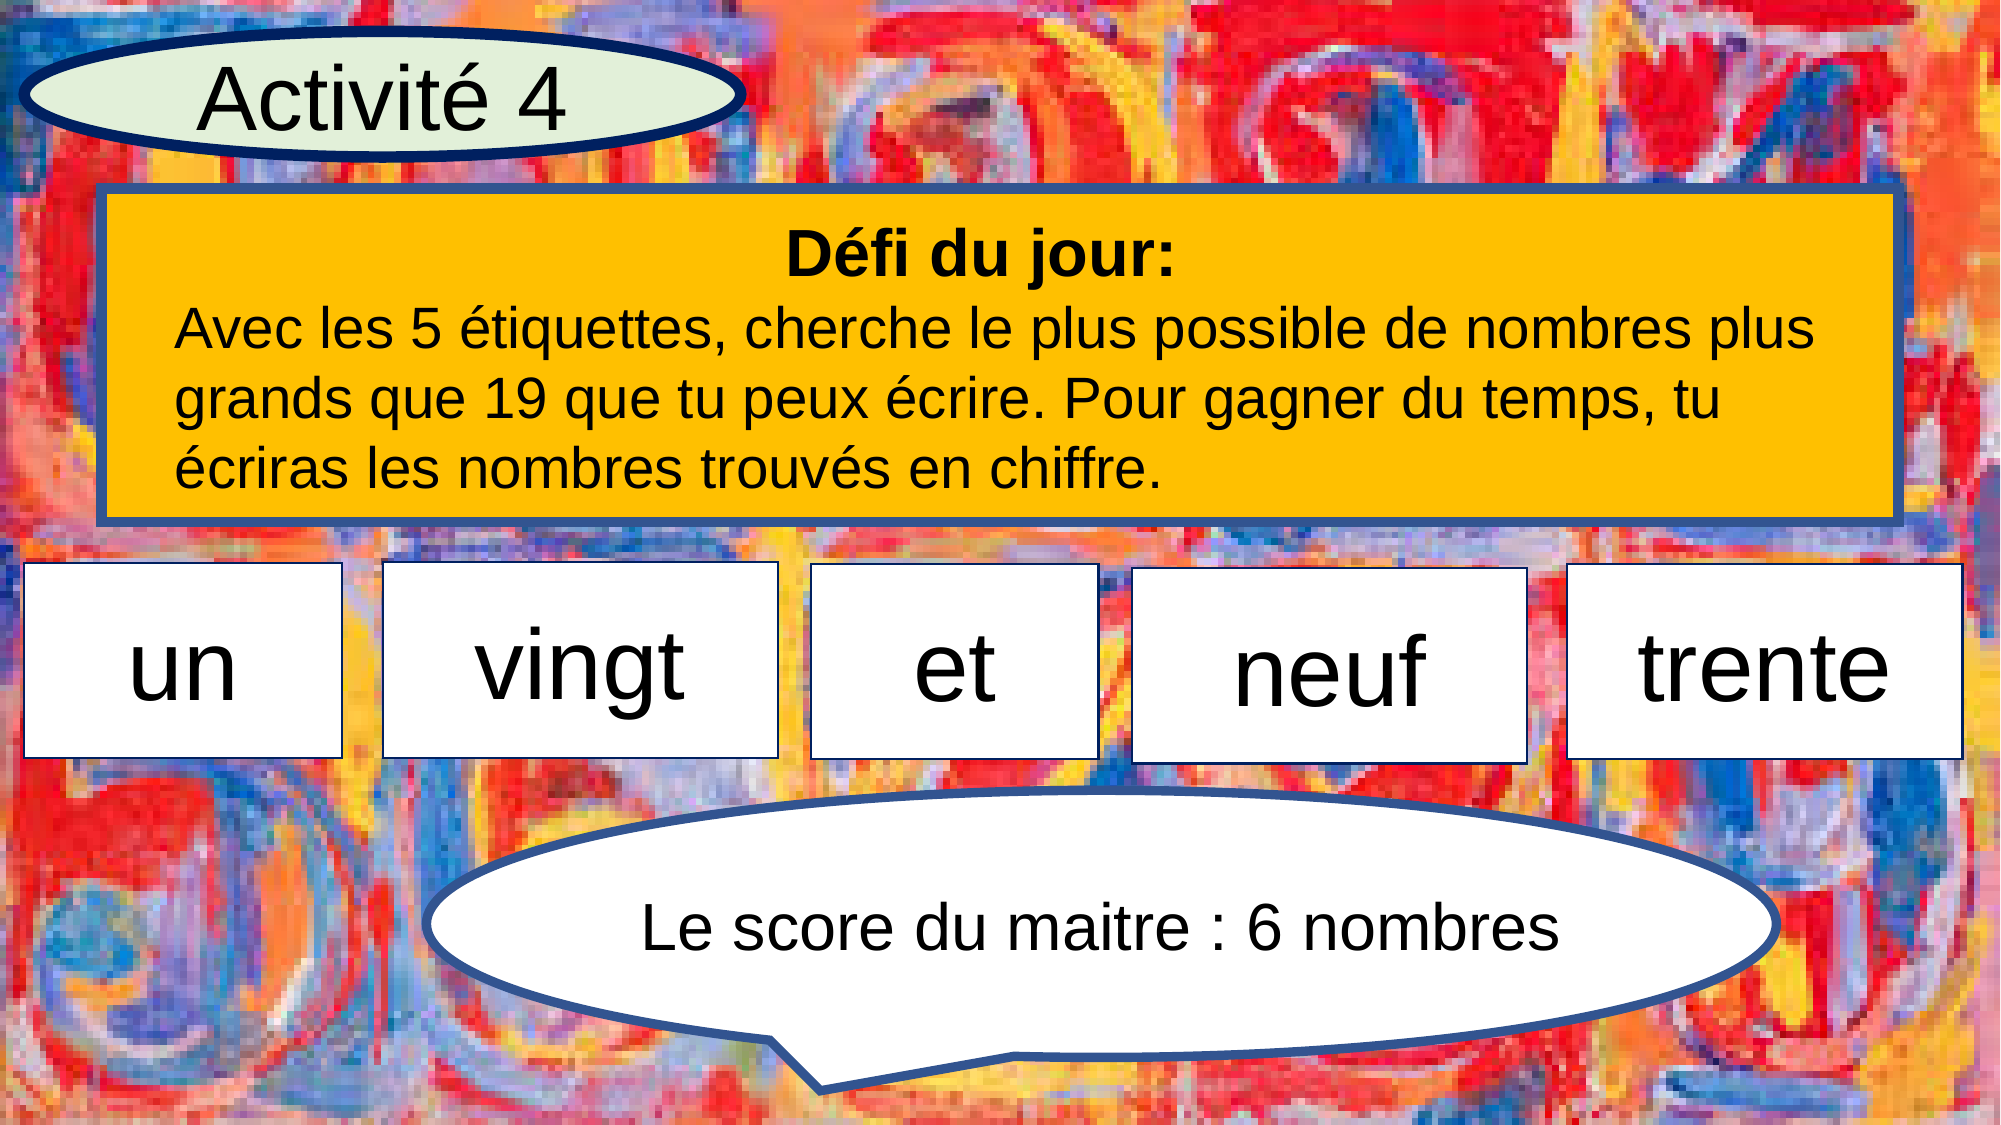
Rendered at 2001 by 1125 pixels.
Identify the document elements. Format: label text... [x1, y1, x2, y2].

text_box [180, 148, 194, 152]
text_box un [23, 562, 343, 759]
text_box neuf [1131, 567, 1528, 765]
text_box vingt [382, 561, 779, 759]
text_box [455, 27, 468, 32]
text_box Défi du jour: Avec les 5 étiquettes, cherche le plus possible de nombres plus grands que 19 que tu peux écrire. Pour gagner du temps, tu écriras les nombres trouvés en chiffre. [100, 187, 1900, 523]
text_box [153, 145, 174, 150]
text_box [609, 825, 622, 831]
text_box Le score du maitre : 6 nombres [425, 789, 1778, 1092]
text_box Activité 4 [23, 30, 742, 159]
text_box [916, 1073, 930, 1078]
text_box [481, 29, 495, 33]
text_box et [810, 563, 1100, 760]
picture [73, 54, 87, 58]
text_box dix-neuf [495, 29, 526, 35]
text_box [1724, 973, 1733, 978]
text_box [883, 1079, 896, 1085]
text_box trente [1566, 563, 1964, 760]
